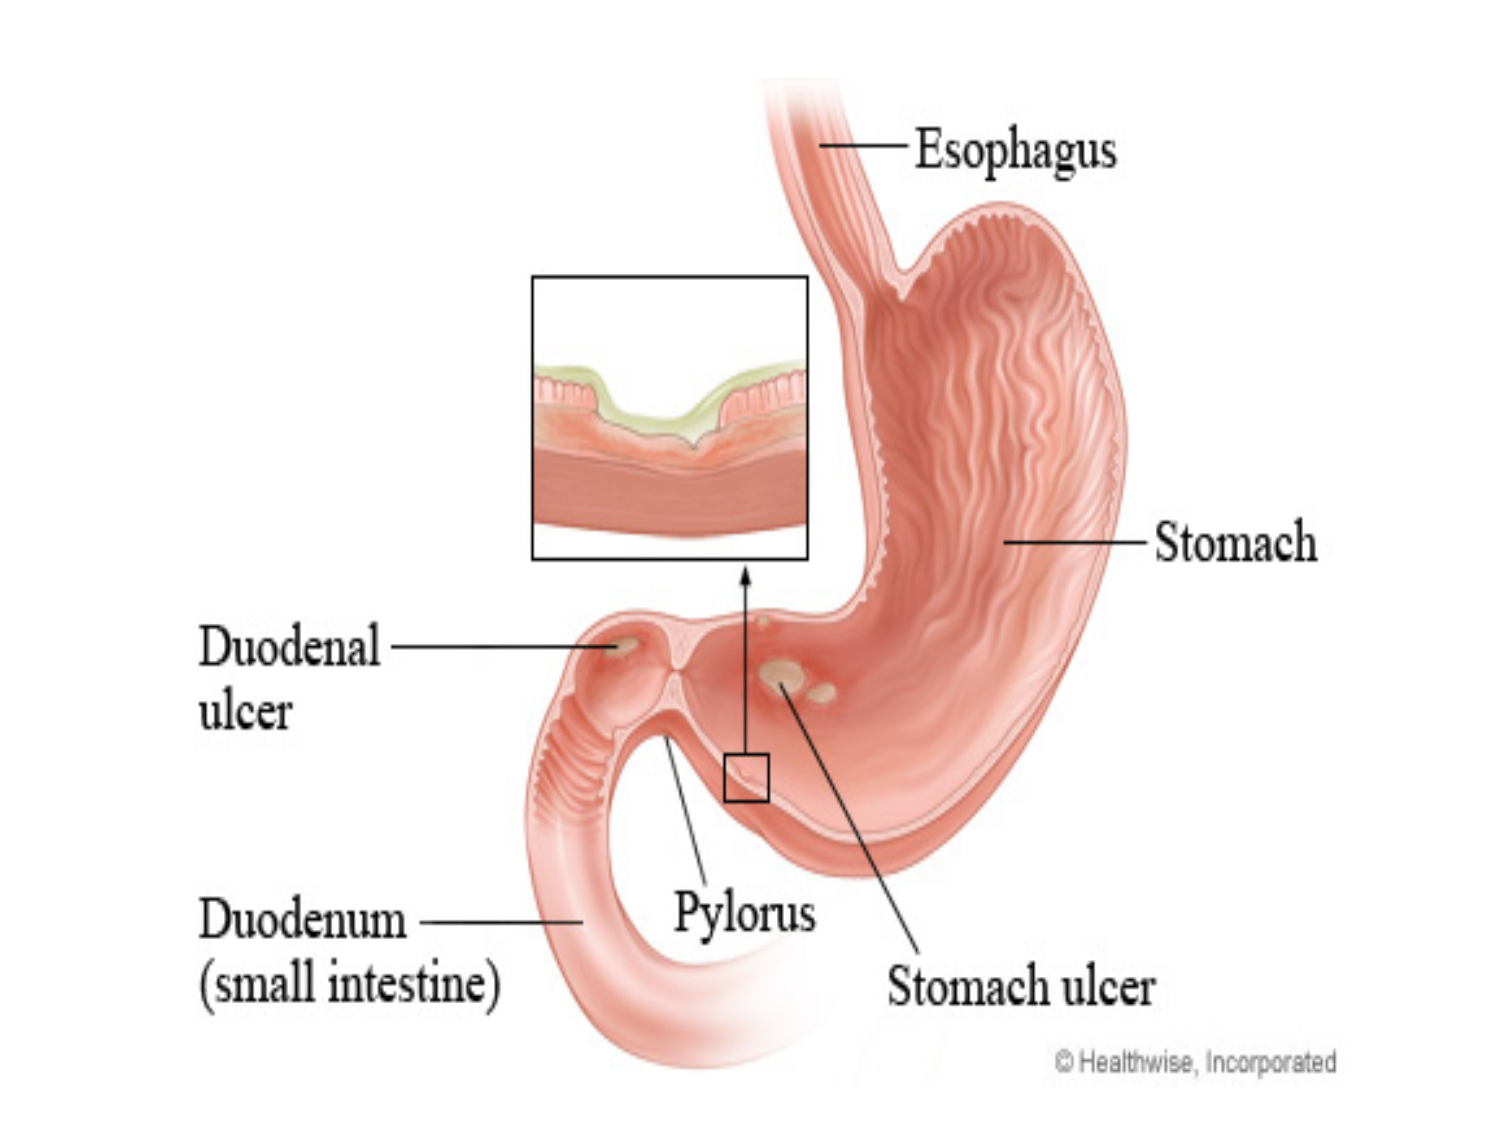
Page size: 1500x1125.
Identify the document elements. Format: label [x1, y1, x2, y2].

list [153, 77, 1347, 1087]
